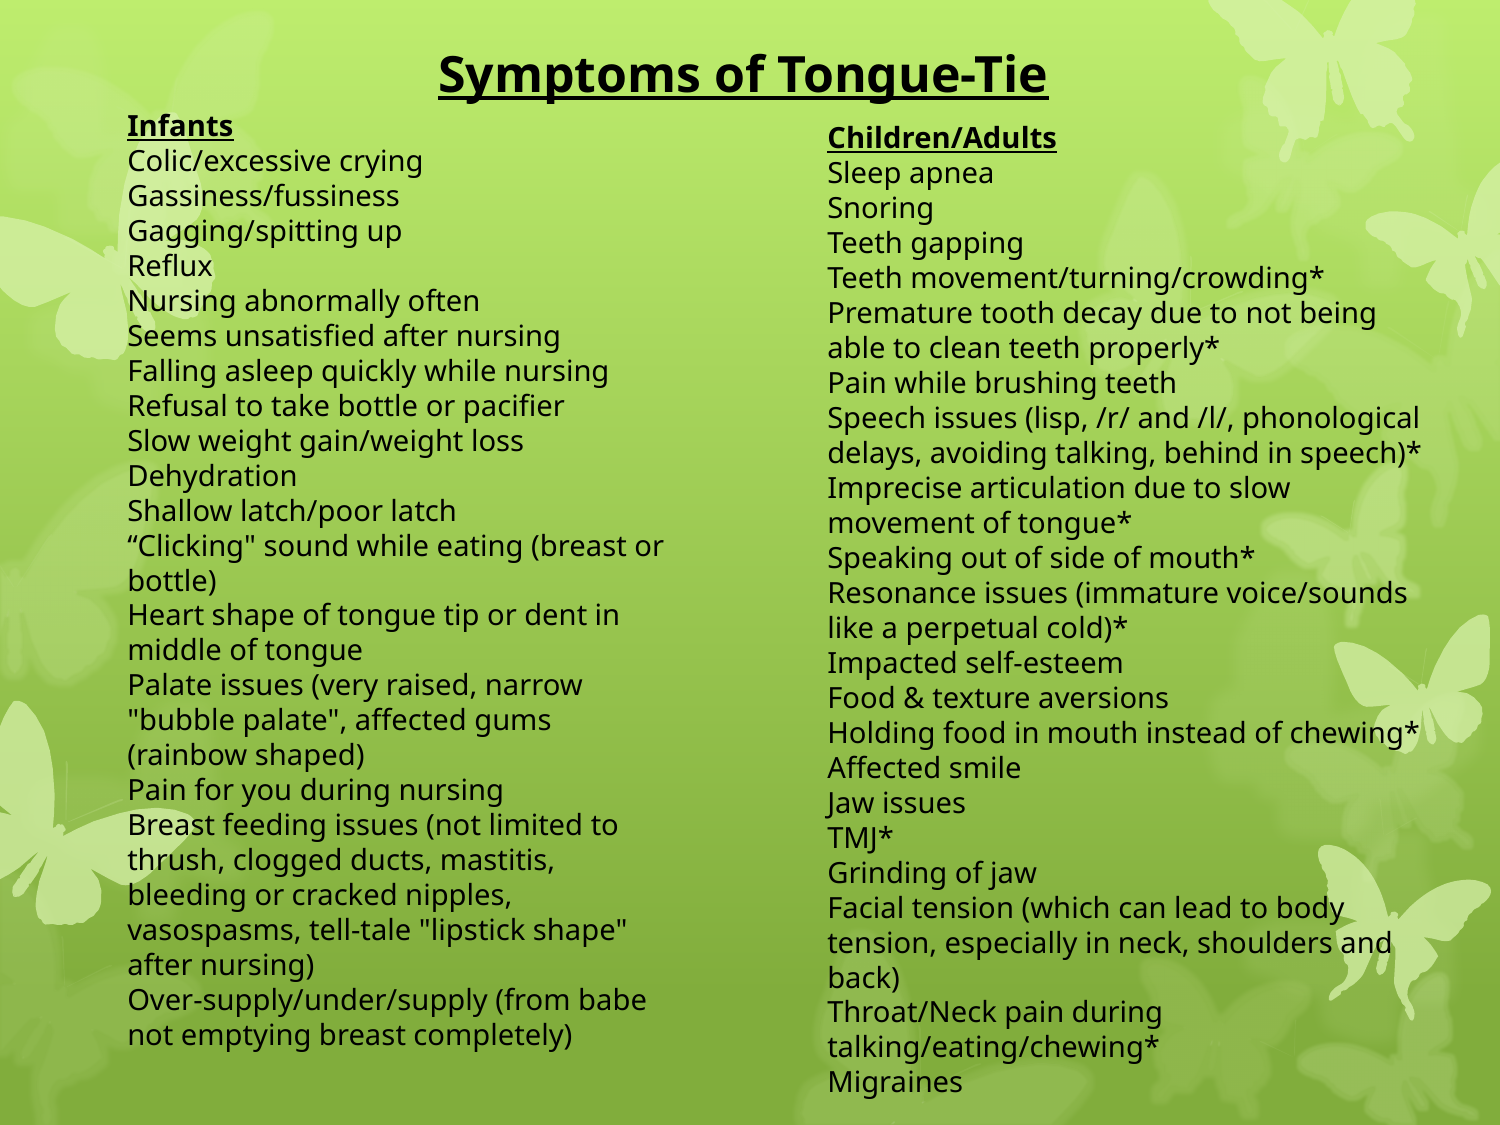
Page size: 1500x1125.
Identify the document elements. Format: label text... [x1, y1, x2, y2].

text_box Infants Colic/excessive crying Gassiness/fussiness Gagging/spitting up Reflux Nursing abnormally often Seems unsatisfied after nursing Falling asleep quickly while nursing Refusal to take bottle or pacifier Slow weight gain/weight loss Dehydration Shallow latch/poor latch “Clicking" sound while eating (breast or bottle) Heart shape of tongue tip or dent in middle of tongue Palate issues (very raised, narrow "bubble palate", affected gums (rainbow shaped) Pain for you during nursing Breast feeding issues (not limited to thrush, clogged ducts, mastitis, bleeding or cracked nipples, vasospasms, tell-tale "lipstick shape" after nursing) Over-supply/under/supply (from babe not emptying breast completely) [112, 111, 688, 1094]
text_box Symptoms of Tongue-Tie [37, 35, 1450, 111]
text_box Children/Adults Sleep apnea Snoring Teeth gapping Teeth movement/turning/crowding* Premature tooth decay due to not being able to clean teeth properly* Pain while brushing teeth Speech issues (lisp, /r/ and /l/, phonological delays, avoiding talking, behind in speech)* Imprecise articulation due to slow movement of tongue* Speaking out of side of mouth* Resonance issues (immature voice/sounds like a perpetual cold)* Impacted self-esteem Food & texture aversions Holding food in mouth instead of chewing* Affected smile Jaw issues TMJ* Grinding of jaw Facial tension (which can lead to body tension, especially in neck, shoulders and back) Throat/Neck pain during talking/eating/chewing* Migraines [812, 112, 1450, 1125]
